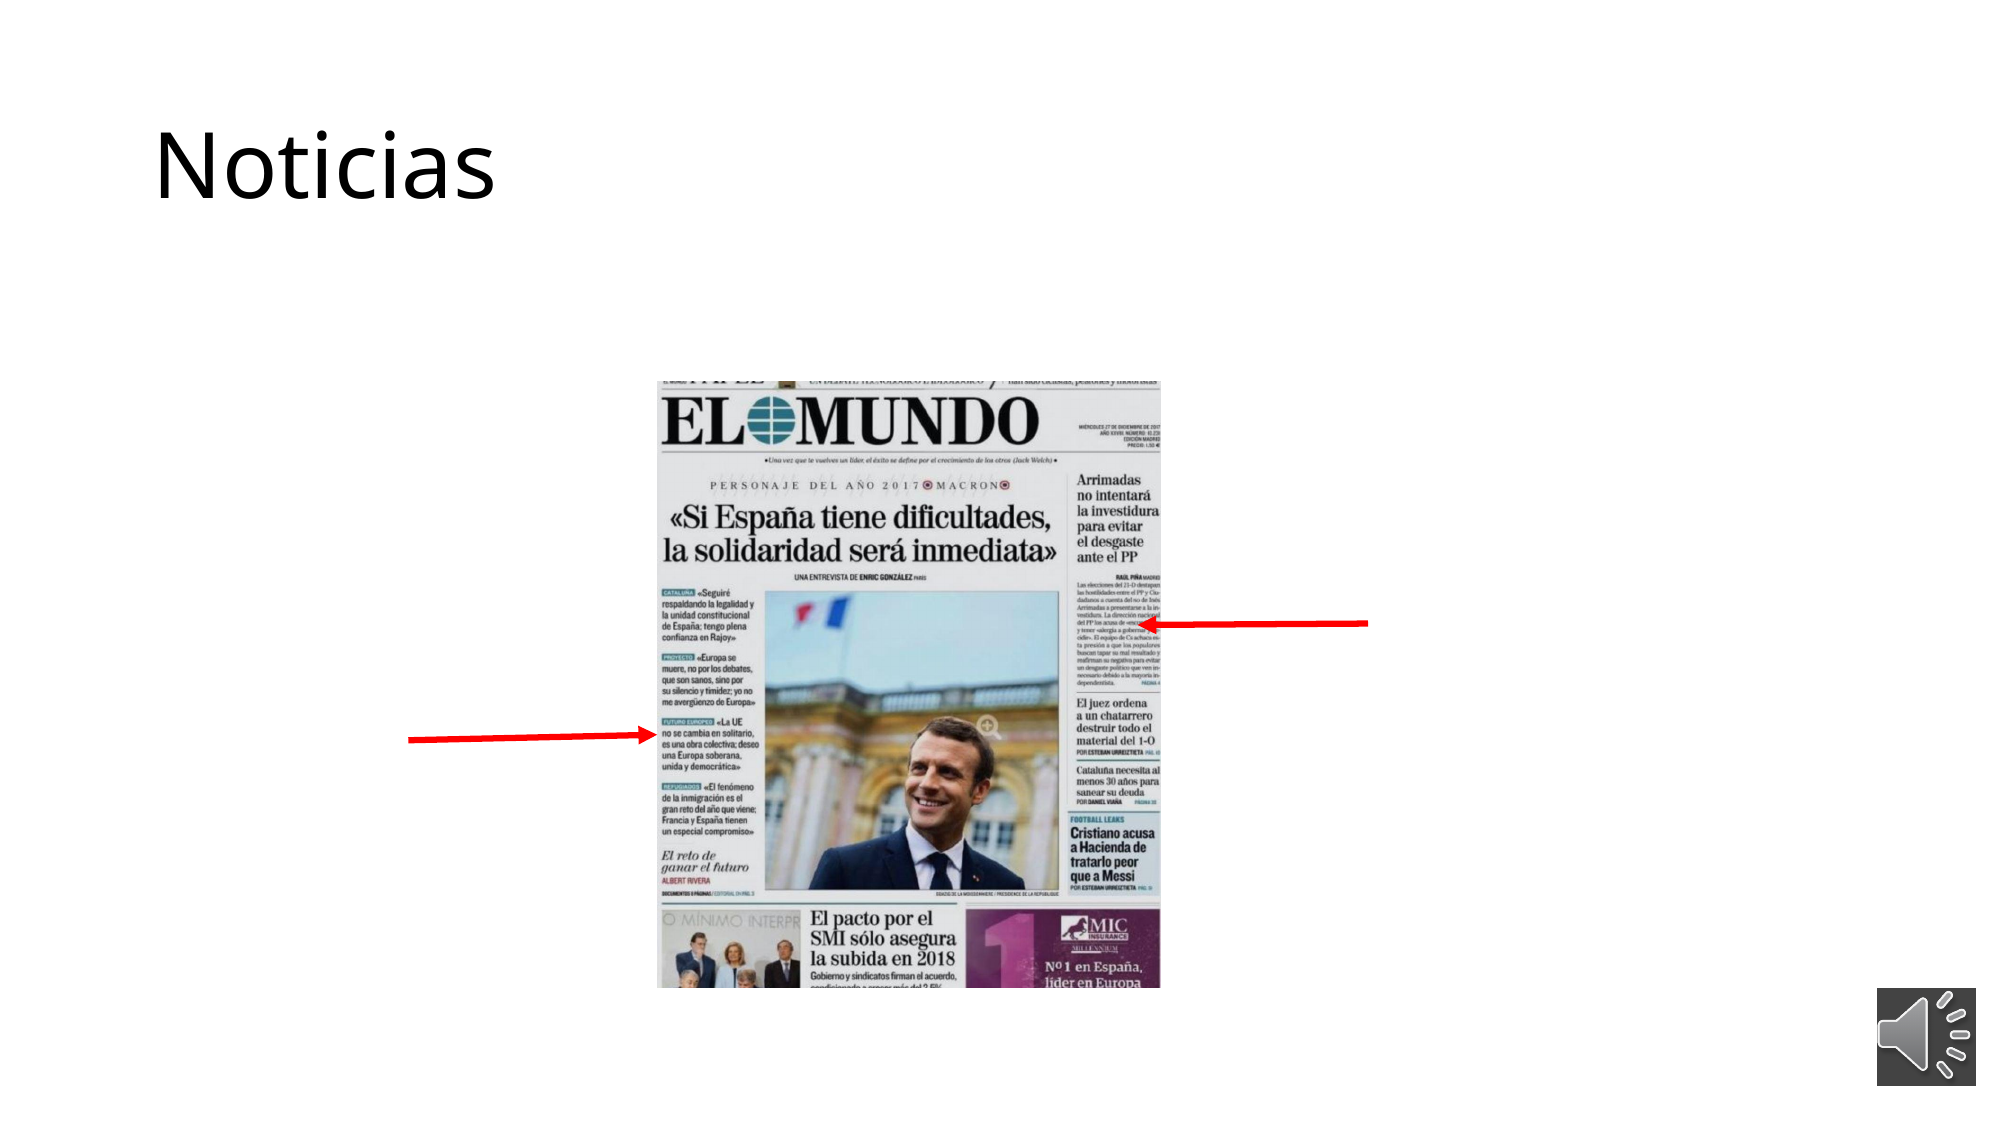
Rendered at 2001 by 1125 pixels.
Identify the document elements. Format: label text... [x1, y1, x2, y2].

title Noticias [137, 59, 1863, 278]
picture [657, 381, 1161, 988]
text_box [408, 734, 658, 741]
picture [1876, 987, 1977, 1088]
